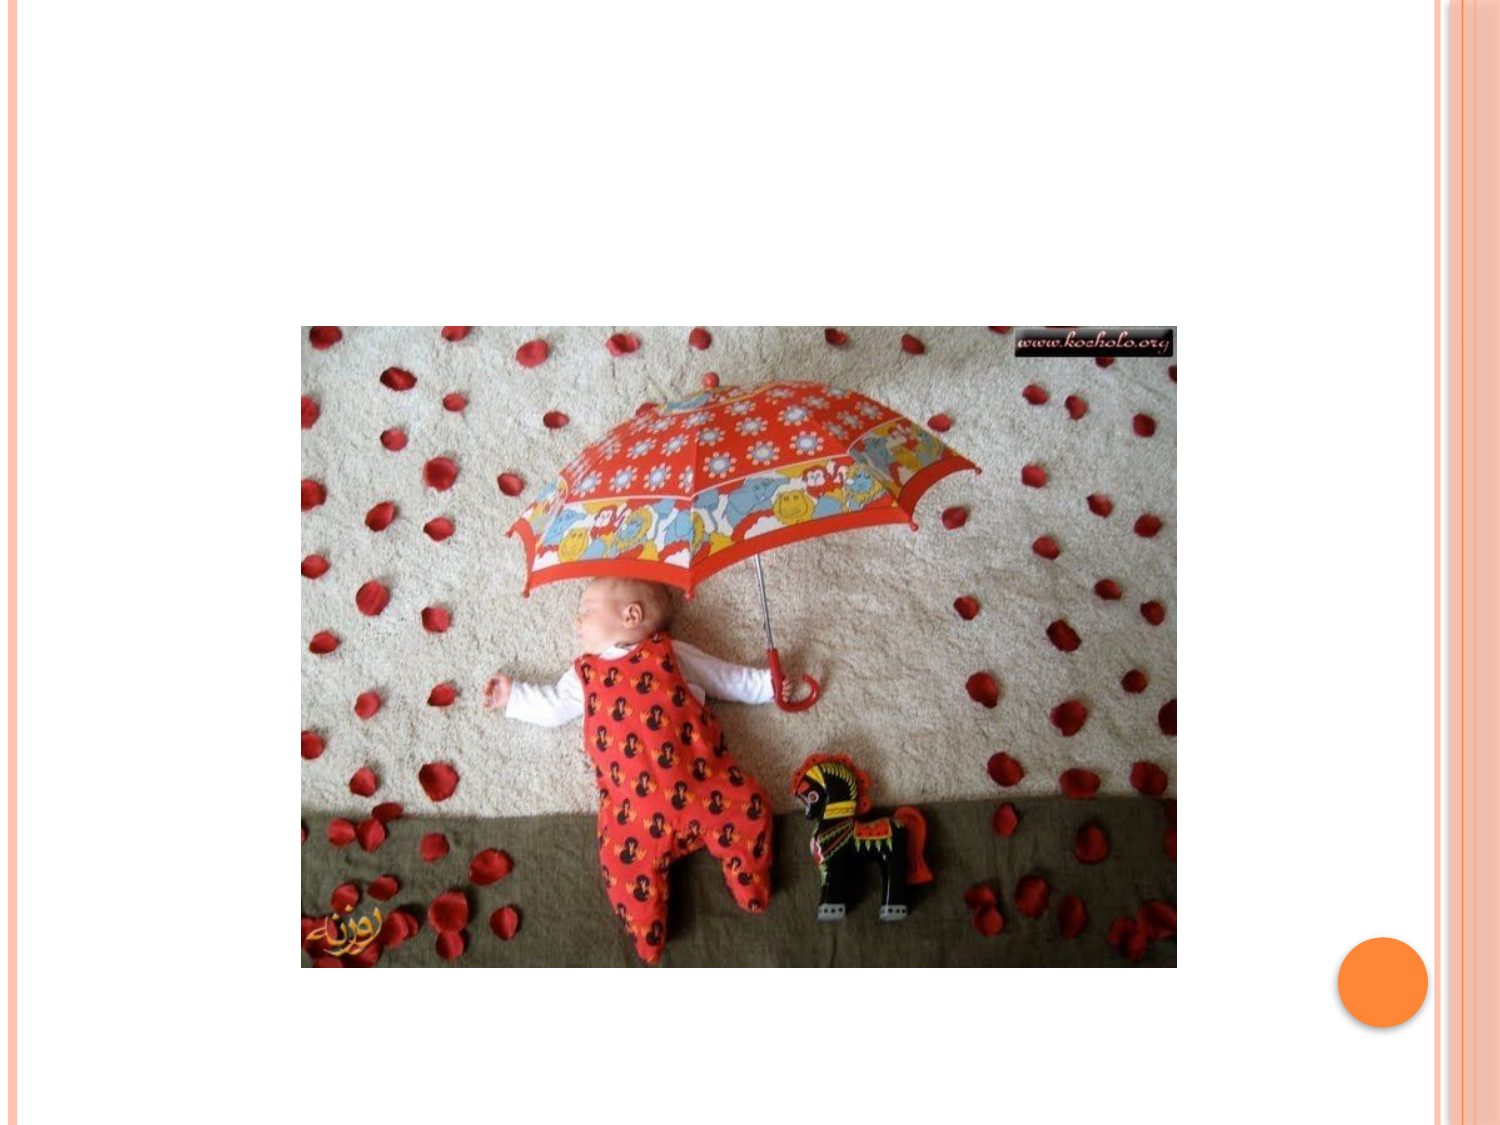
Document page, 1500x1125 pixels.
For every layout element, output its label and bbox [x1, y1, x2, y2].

list [300, 325, 1177, 969]
